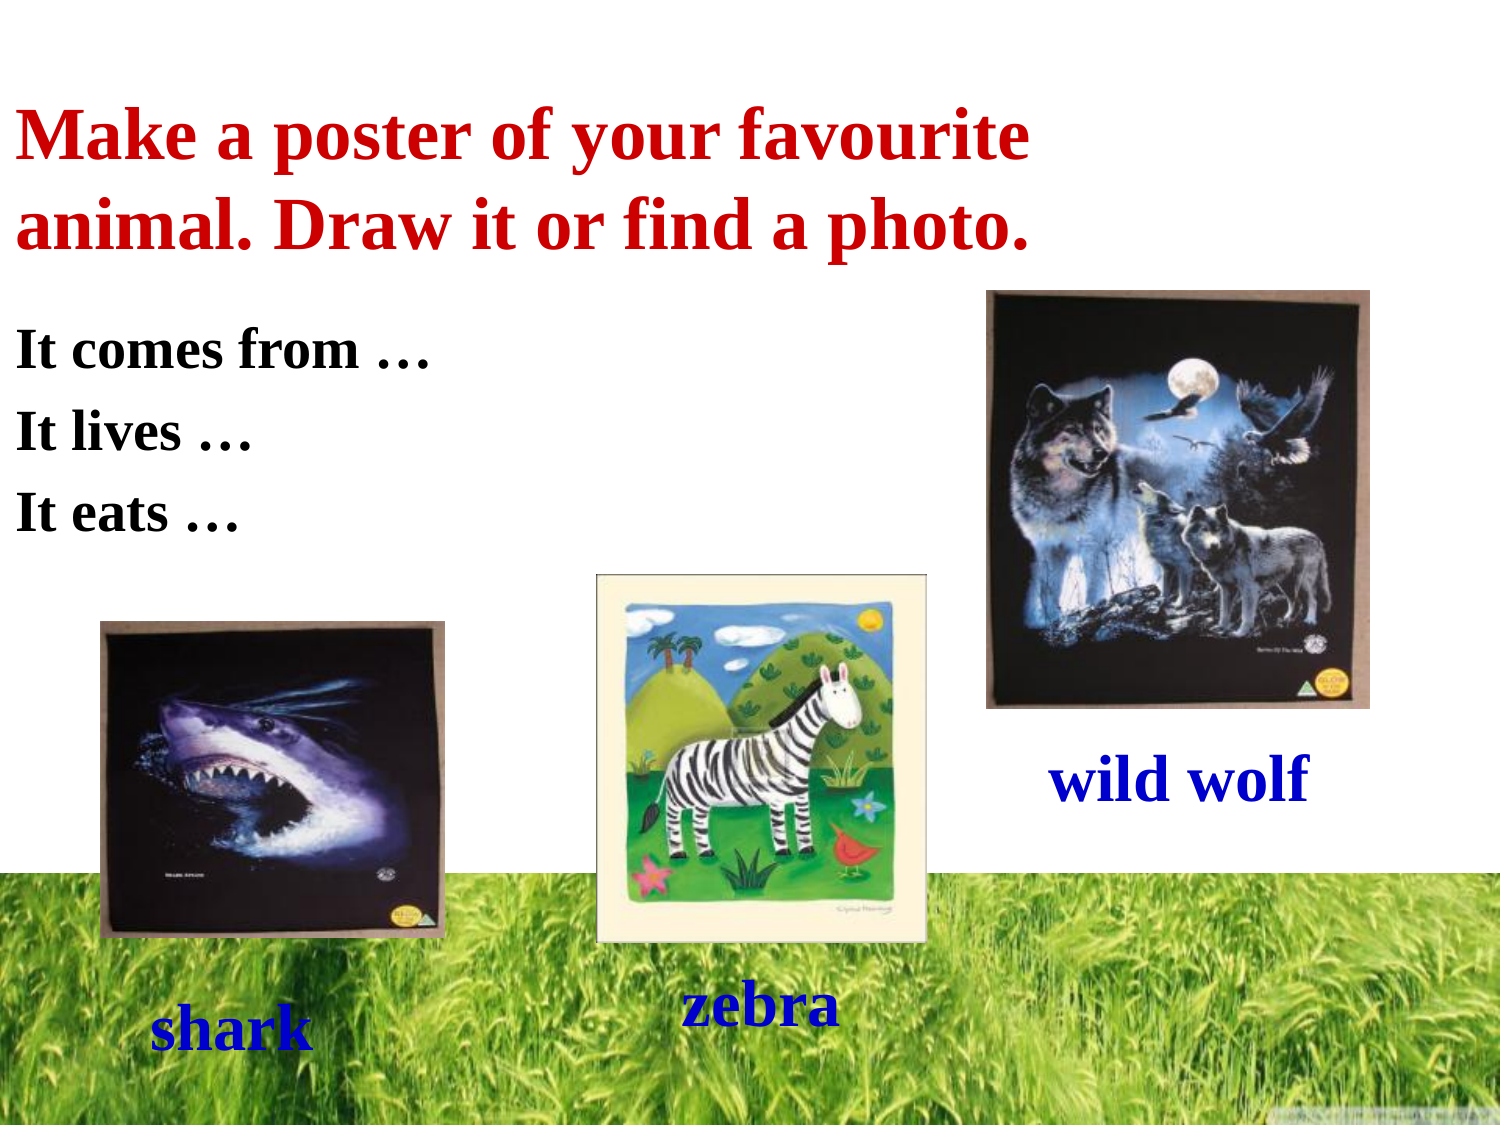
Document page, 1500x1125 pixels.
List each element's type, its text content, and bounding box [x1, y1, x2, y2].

picture [985, 290, 1370, 709]
title Make a poster of your favourite animal. Draw it or find a photo. [0, 66, 1300, 284]
list It comes from … It lives … It eats … [0, 302, 957, 575]
picture [0, 573, 1500, 1125]
text_box wild wolf [1033, 727, 1359, 823]
text_box zebra [667, 952, 939, 1047]
text_box shark [135, 976, 329, 1071]
